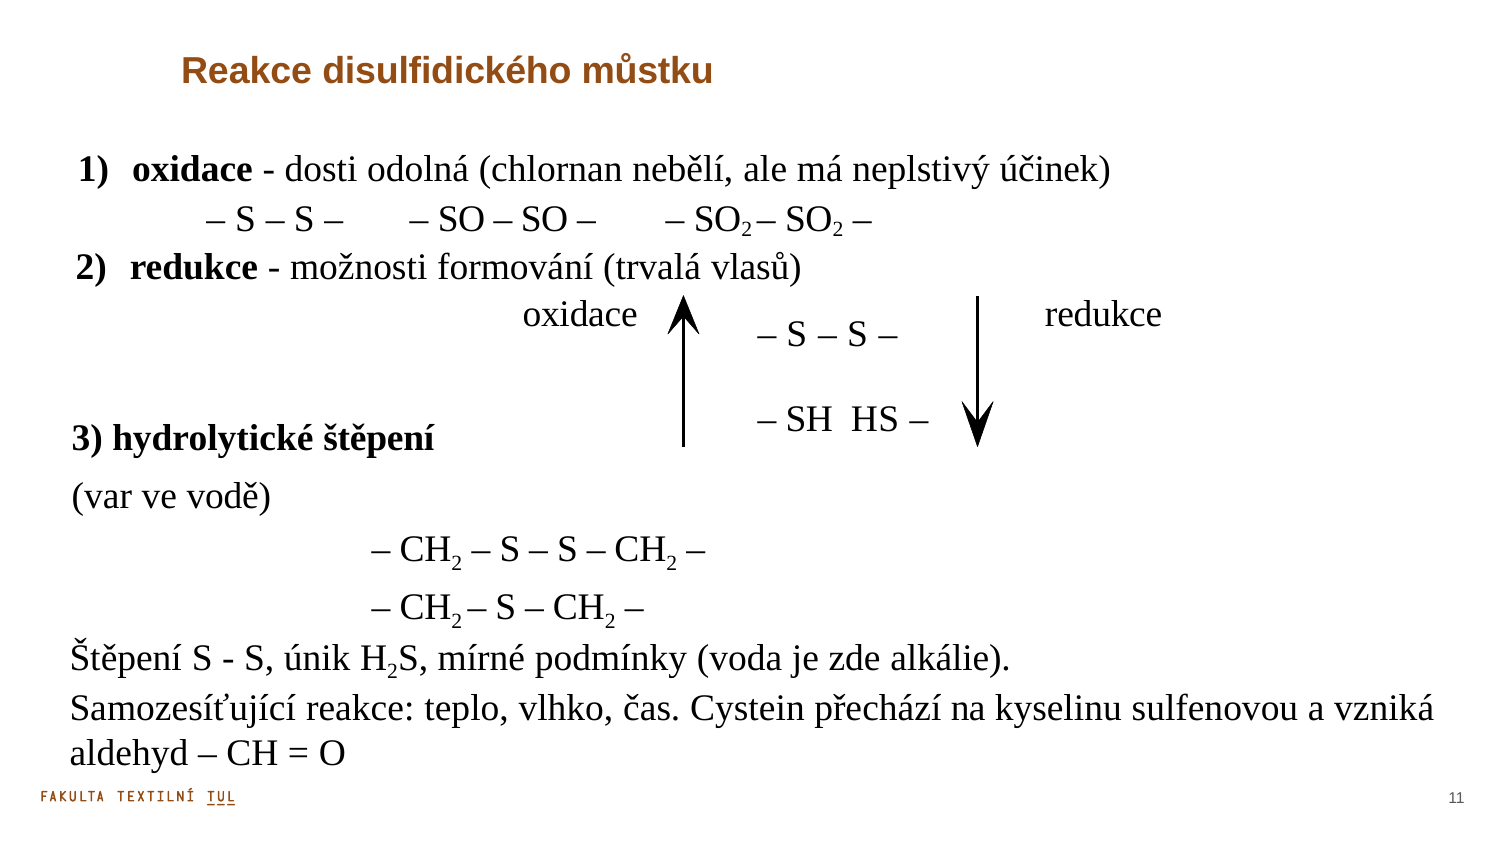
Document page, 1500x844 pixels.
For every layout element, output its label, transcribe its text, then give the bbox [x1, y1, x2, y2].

slide_number 11 [1431, 772, 1481, 823]
text_box oxidace redukce 3) hydrolytické štěpení (var ve vodě) – CH2 – S – S – CH2 – – CH2 – S – CH2 – Štěpení S - S, únik H2S, mírné podmínky (voda je zde alkálie). Samozesíťující reakce: teplo, vlhko, čas. Cystein přechází na kyselinu sulfenovou a vzniká aldehyd – CH = O [69, 269, 1451, 773]
title Reakce disulfidického můstku [30, 45, 1390, 188]
text_box oxidace - dosti odolná (chlornan nebělí, ale má neplstivý účinek) – S – S – – SO – SO – – SO2 – SO2 – redukce - možnosti formování (trvalá vlasů) [69, 136, 1442, 287]
text_box – S – S – – SH HS – [755, 306, 934, 439]
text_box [667, 295, 700, 447]
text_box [961, 295, 994, 447]
